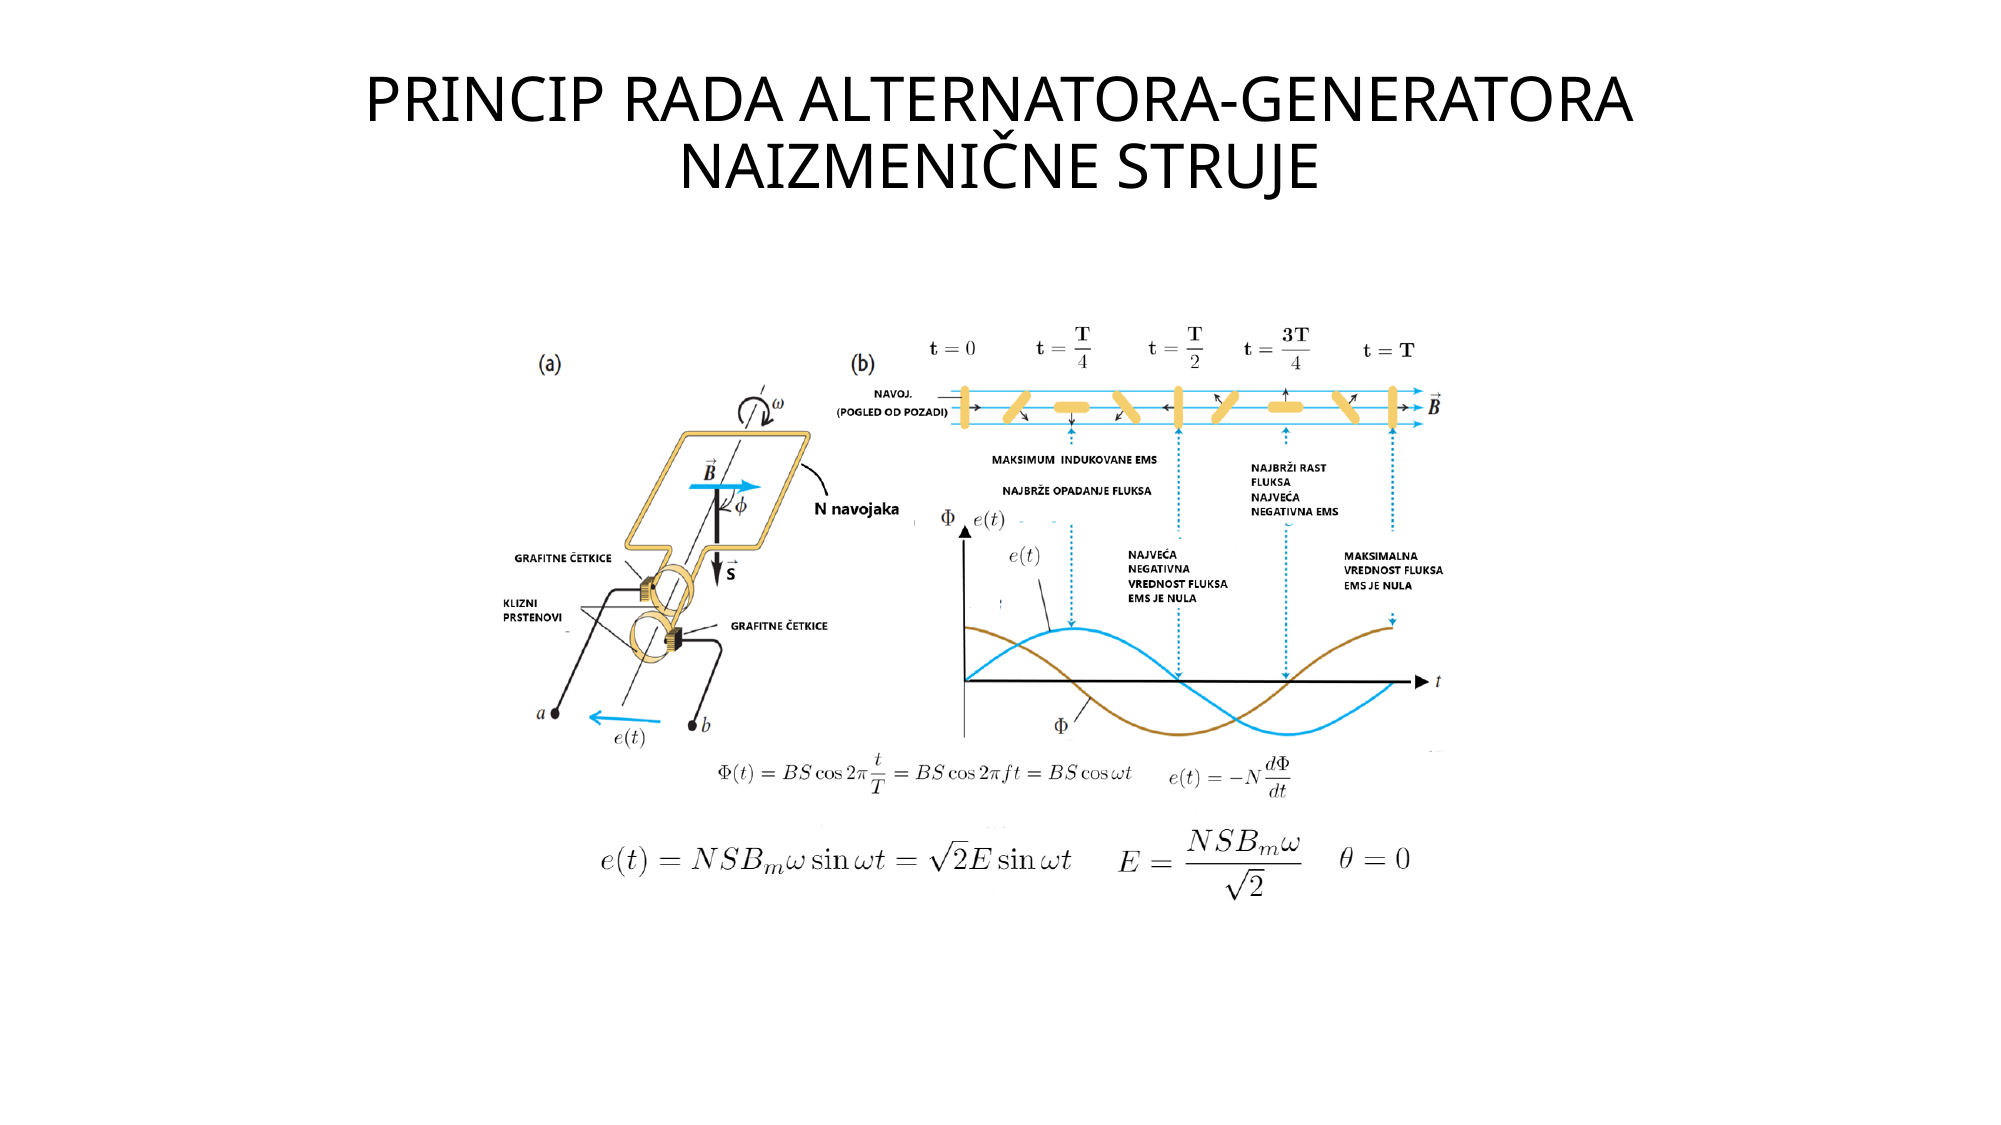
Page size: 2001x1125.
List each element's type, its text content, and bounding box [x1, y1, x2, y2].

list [448, 257, 1552, 972]
title PRINCIP RADA ALTERNATORA-GENERATORA NAIZMENIČNE STRUJE [137, 59, 1863, 209]
